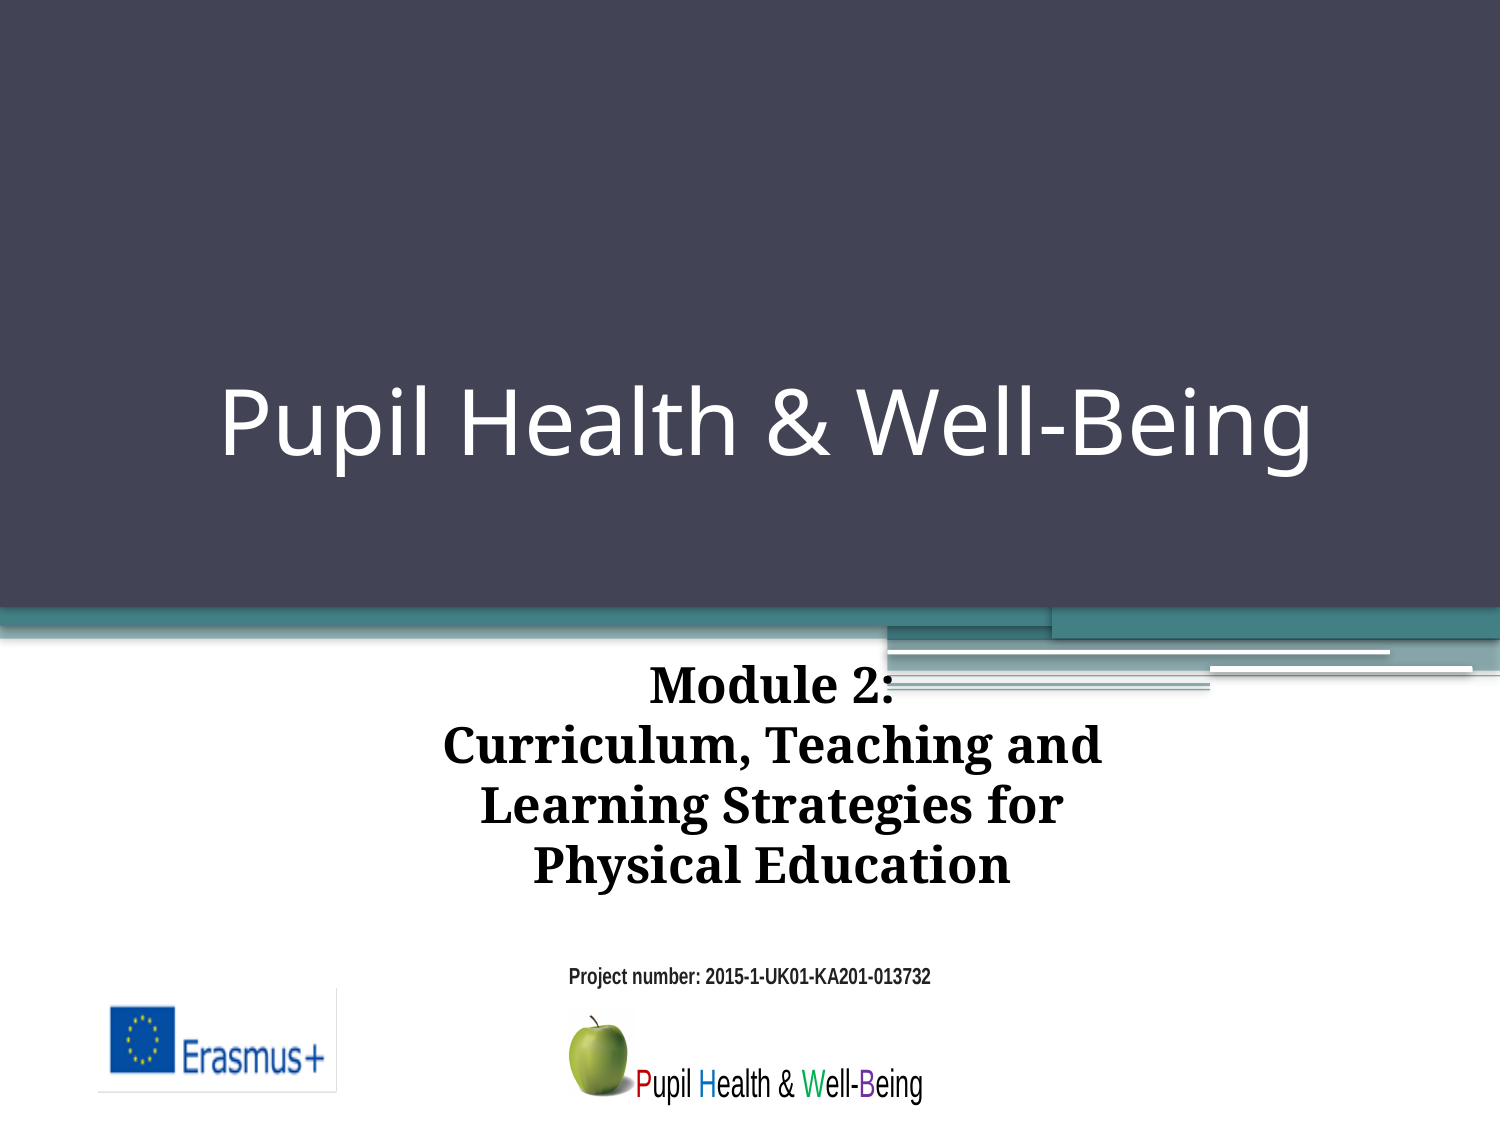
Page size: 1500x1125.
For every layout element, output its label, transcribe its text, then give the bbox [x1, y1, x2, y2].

subtitle [75, 639, 888, 928]
title Pupil Health & Well-Being [202, 240, 1500, 482]
picture [97, 987, 338, 1095]
text_box Module 2: Curriculum, Teaching and Learning Strategies for Physical Education [397, 586, 1148, 901]
picture [397, 963, 1103, 1125]
